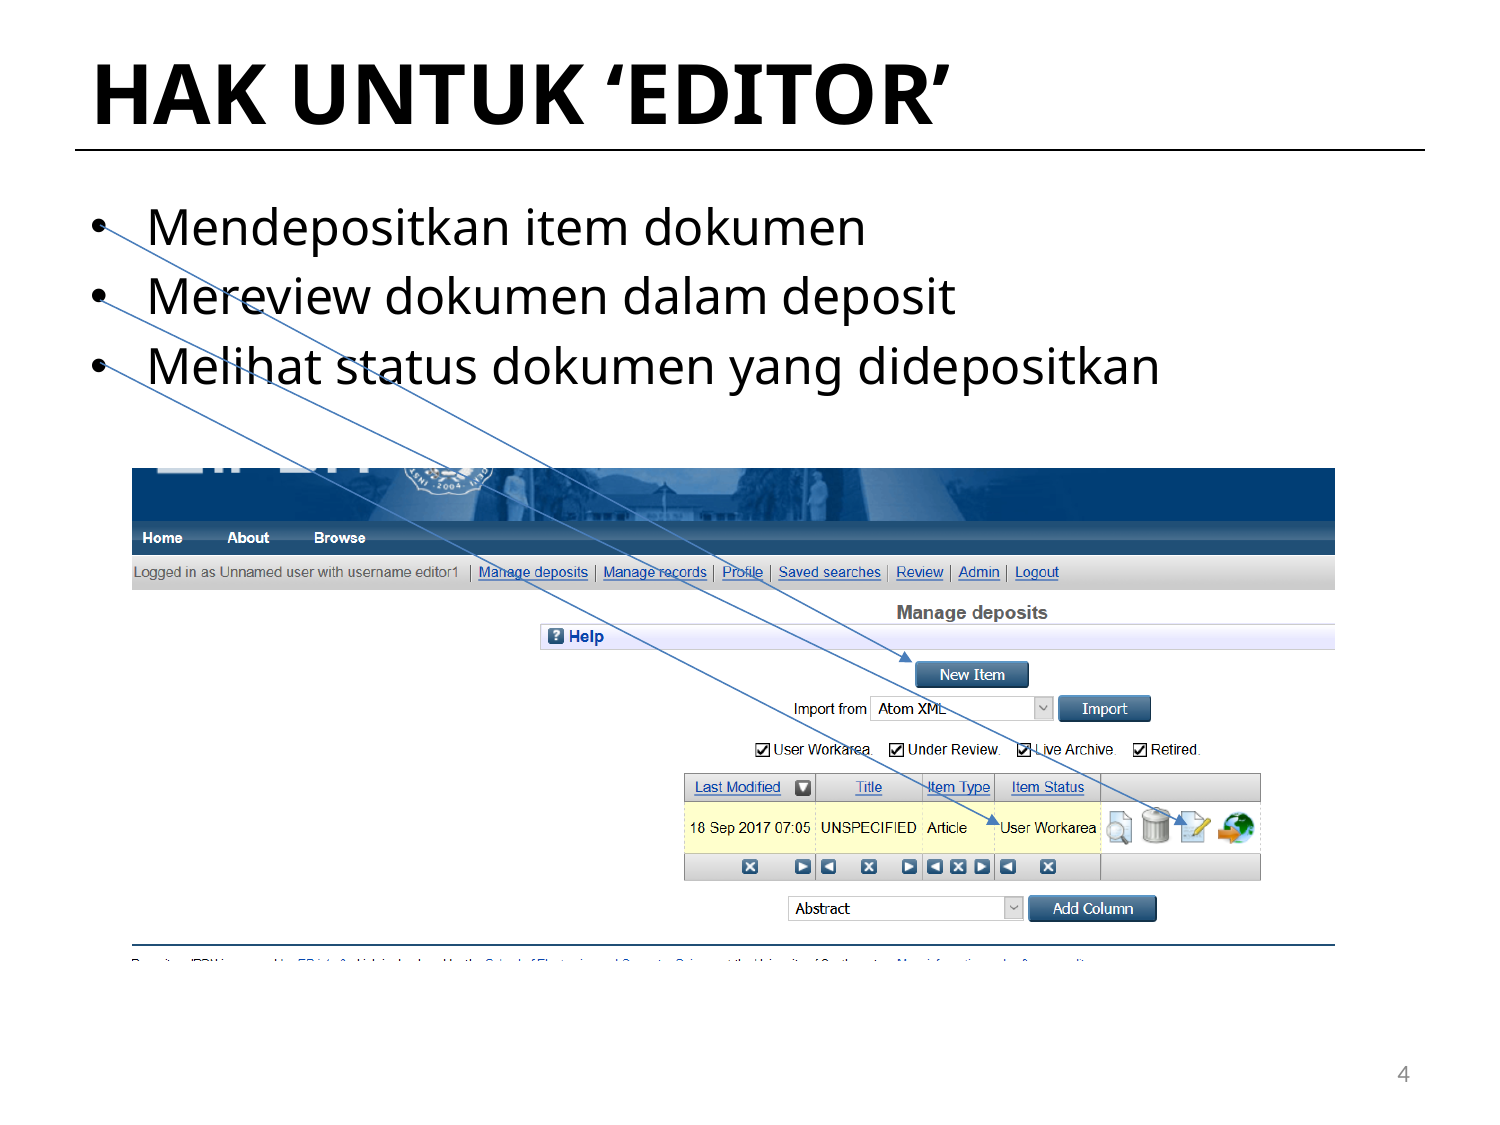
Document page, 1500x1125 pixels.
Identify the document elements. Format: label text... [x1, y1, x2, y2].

slide_number 4 [1074, 1042, 1425, 1103]
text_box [99, 224, 913, 299]
picture [131, 468, 1335, 961]
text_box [99, 299, 1188, 826]
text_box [99, 362, 1001, 826]
title Hak untuk ‘Editor’ [75, 45, 1425, 138]
list Mendepositkan item dokumen Mereview dokumen dalam deposit Melihat status dokumen yang didepositkan [75, 187, 1425, 1005]
